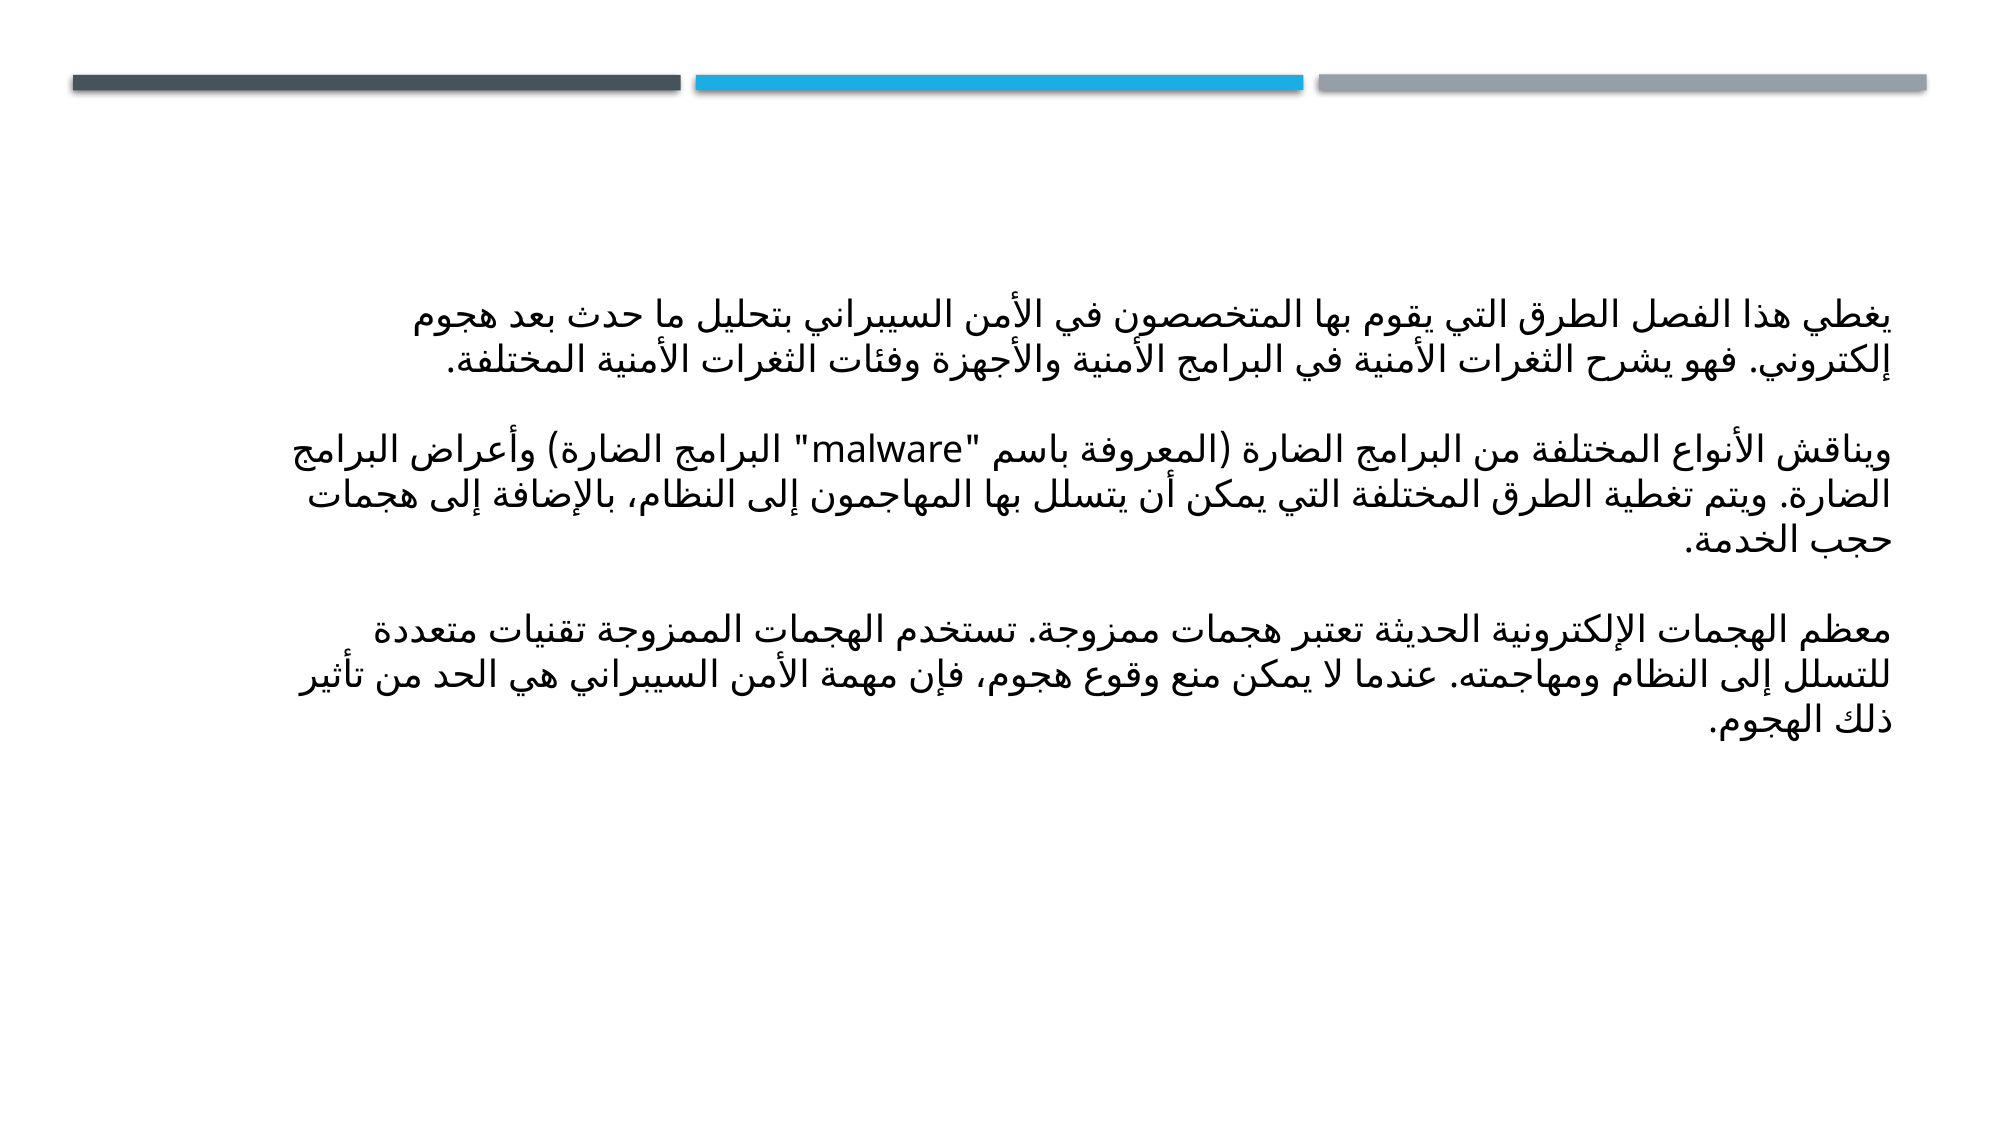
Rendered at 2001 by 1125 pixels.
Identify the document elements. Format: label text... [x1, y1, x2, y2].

text_box يغطي هذا الفصل الطرق التي يقوم بها المتخصصون في الأمن السيبراني بتحليل ما حدث بعد هجوم إلكتروني. فهو يشرح الثغرات الأمنية في البرامج الأمنية والأجهزة وفئات الثغرات الأمنية المختلفة. ويناقش الأنواع المختلفة من البرامج الضارة (المعروفة باسم "malware" البرامج الضارة) وأعراض البرامج الضارة. ويتم تغطية الطرق المختلفة التي يمكن أن يتسلل بها المهاجمون إلى النظام، بالإضافة إلى هجمات حجب الخدمة. معظم الهجمات الإلكترونية الحديثة تعتبر هجمات ممزوجة. تستخدم الهجمات الممزوجة تقنيات متعددة للتسلل إلى النظام ومهاجمته. عندما لا يمكن منع وقوع هجوم، فإن مهمة الأمن السيبراني هي الحد من تأثير ذلك الهجوم. [271, 282, 1909, 792]
